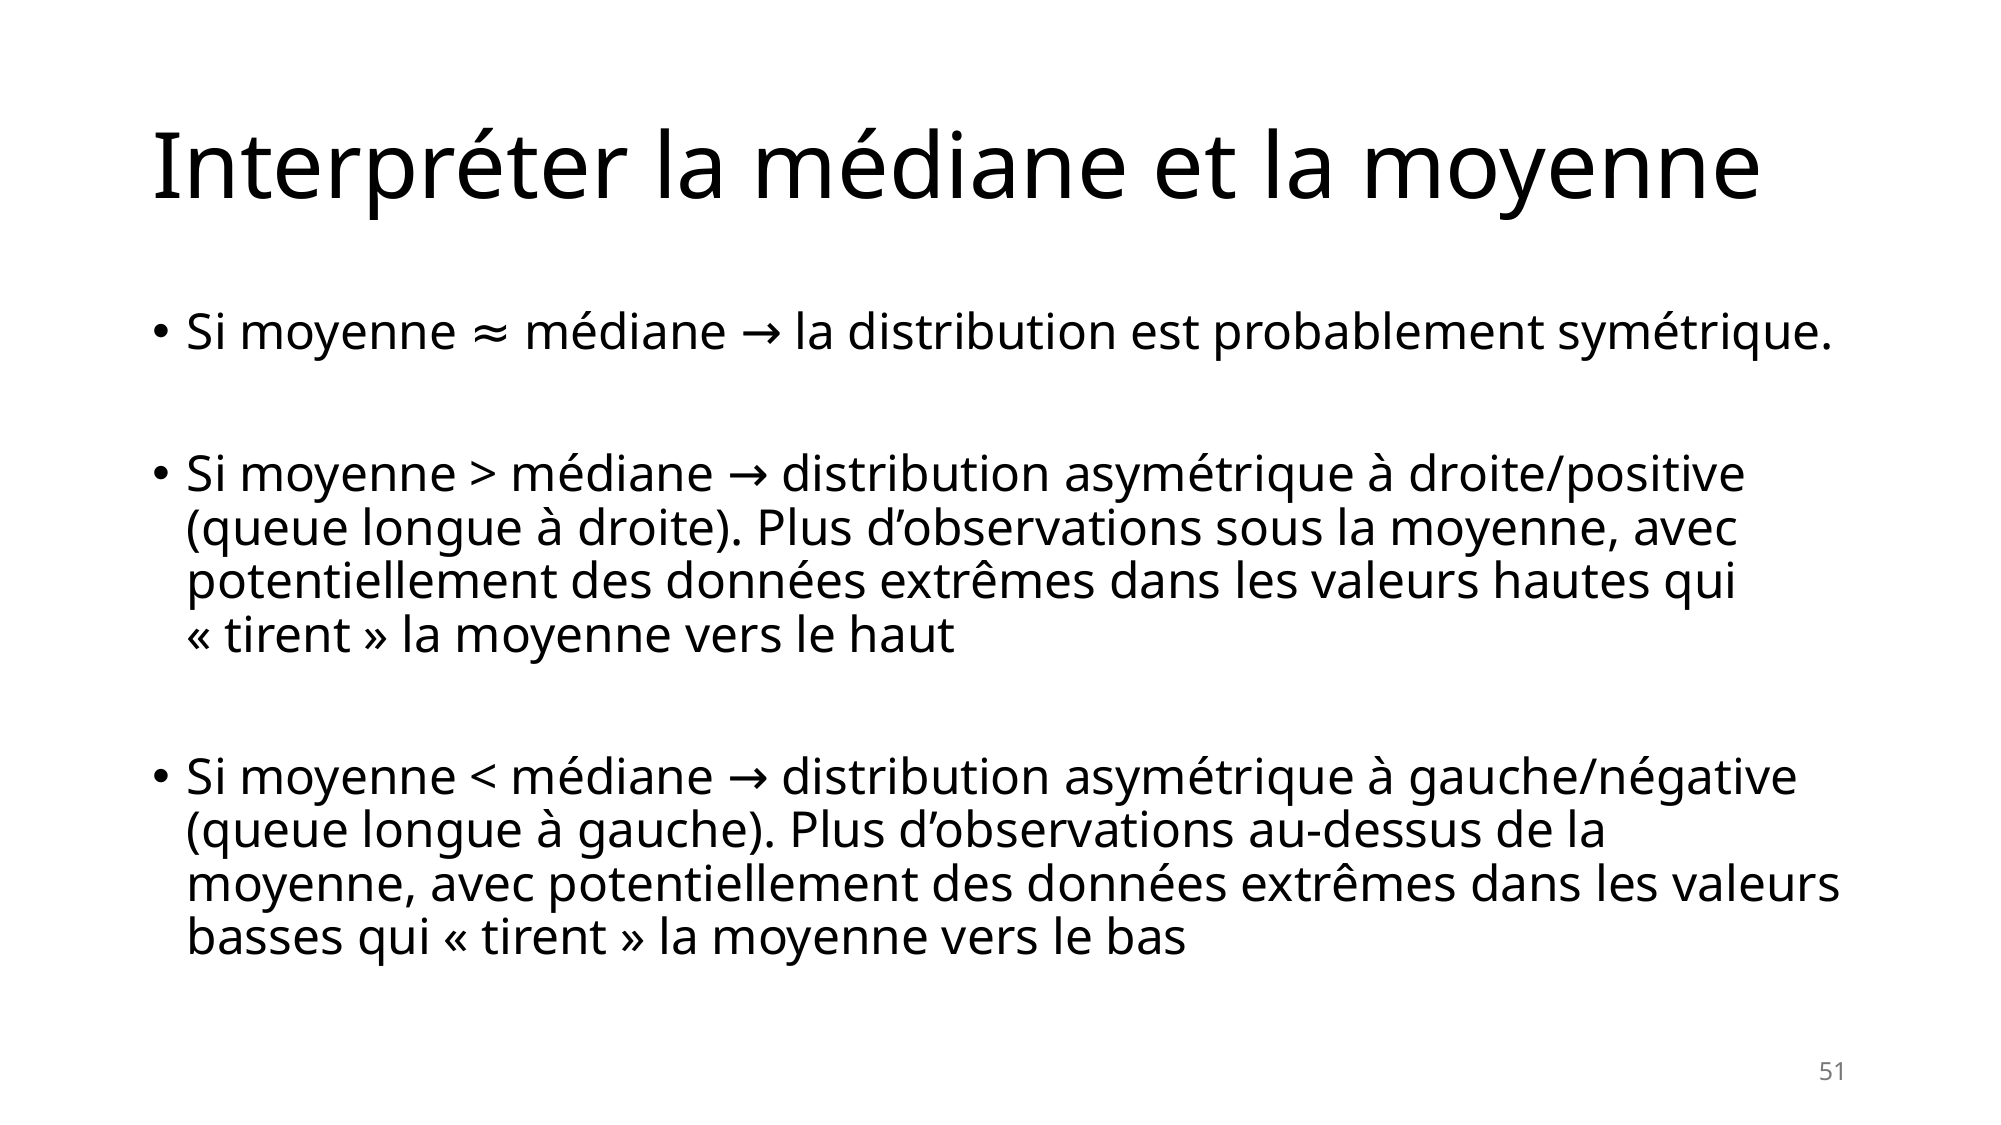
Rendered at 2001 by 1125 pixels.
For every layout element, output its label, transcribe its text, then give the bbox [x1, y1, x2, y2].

list Si moyenne ≈ médiane → la distribution est probablement symétrique. Si moyenne > médiane → distribution asymétrique à droite/positive (queue longue à droite). Plus d’observations sous la moyenne, avec potentiellement des données extrêmes dans les valeurs hautes qui « tirent » la moyenne vers le haut Si moyenne < médiane → distribution asymétrique à gauche/négative (queue longue à gauche). Plus d’observations au-dessus de la moyenne, avec potentiellement des données extrêmes dans les valeurs basses qui « tirent » la moyenne vers le bas [137, 299, 1863, 1014]
title Interpréter la médiane et la moyenne [137, 59, 1863, 278]
slide_number 51 [1412, 1042, 1863, 1103]
